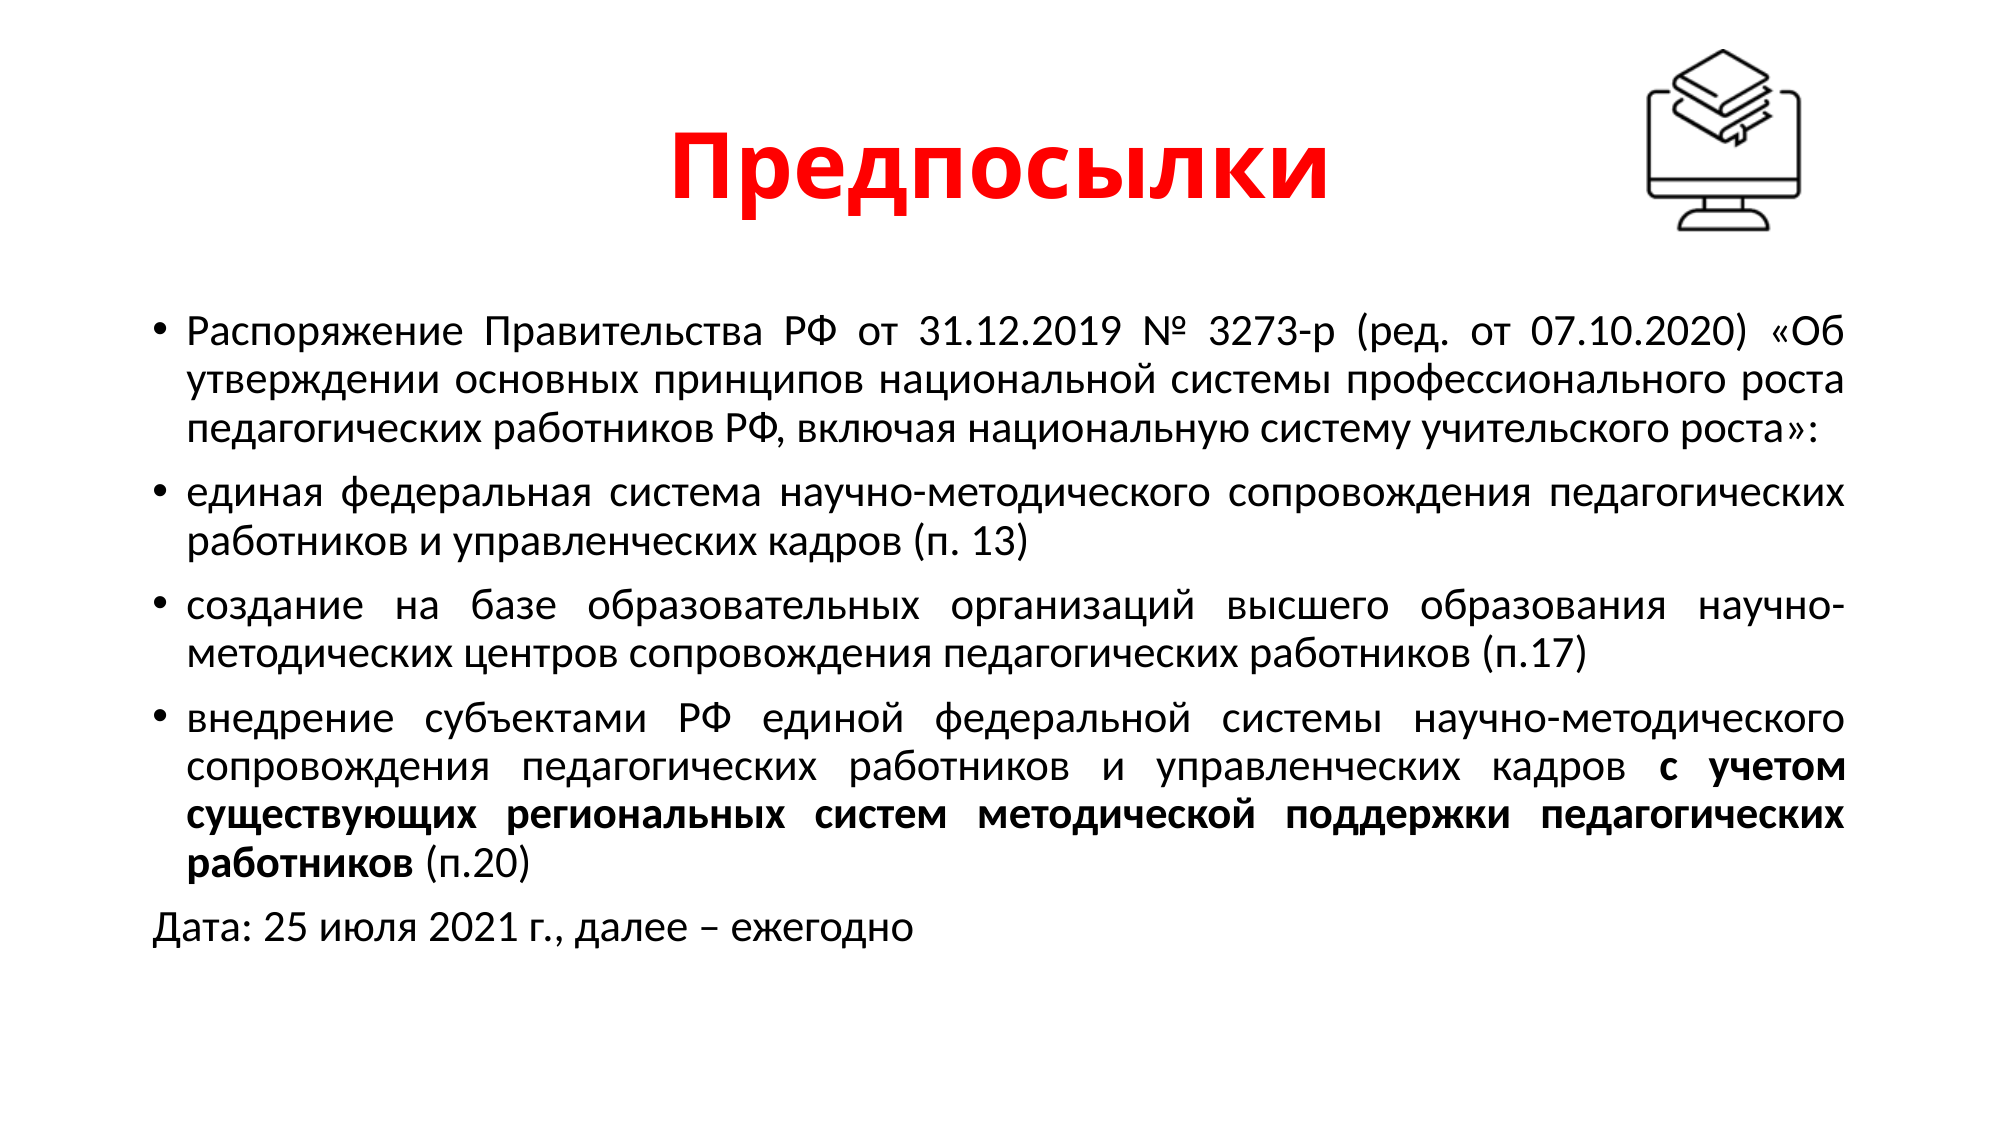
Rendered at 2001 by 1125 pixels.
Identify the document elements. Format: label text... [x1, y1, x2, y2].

list Распоряжение Правительства РФ от 31.12.2019 № 3273-р (ред. от 07.10.2020) «Об утверждении основных принципов национальной системы профессионального роста педагогических работников РФ, включая национальную систему учительского роста»: единая федеральная система научно-методического сопровождения педагогических работников и управленческих кадров (п. 13) создание на базе образовательных организаций высшего образования научно-методических центров сопровождения педагогических работников (п.17) внедрение субъектами РФ единой федеральной системы научно-методического сопровождения педагогических работников и управленческих кадров с учетом существующих региональных систем методической поддержки педагогических работников (п.20) Дата: 25 июля 2021 г., далее – ежегодно [137, 299, 1863, 1014]
picture [1645, 49, 1806, 233]
title Предпосылки [137, 59, 1863, 278]
